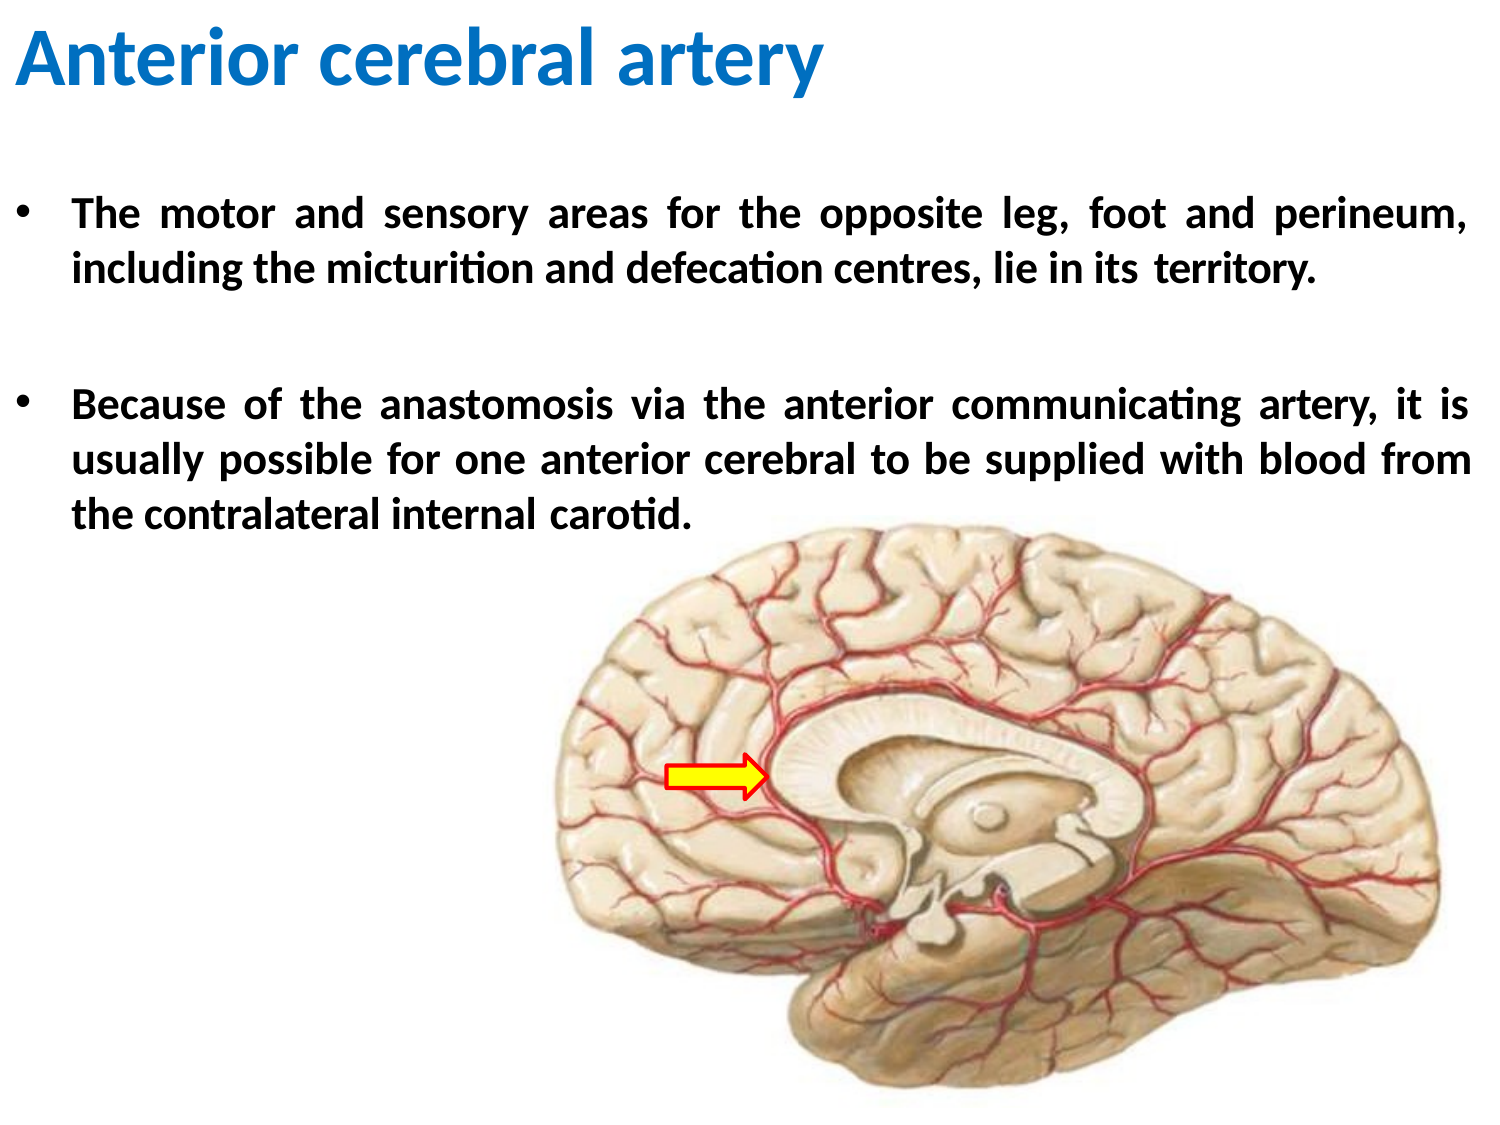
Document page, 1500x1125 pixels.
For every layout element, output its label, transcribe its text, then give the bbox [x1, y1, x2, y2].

title Anterior cerebral artery [12, 0, 835, 181]
text_box The motor and sensory areas for the opposite leg, foot and perineum, including the micturition and defecation centres, lie in its territory. Because of the anastomosis via the anterior communicating artery, it is usually possible for one anterior cerebral to be supplied with blood from the contralateral internal carotid. [12, 181, 1487, 539]
text_box [666, 754, 768, 800]
text_box [542, 539, 1449, 1108]
